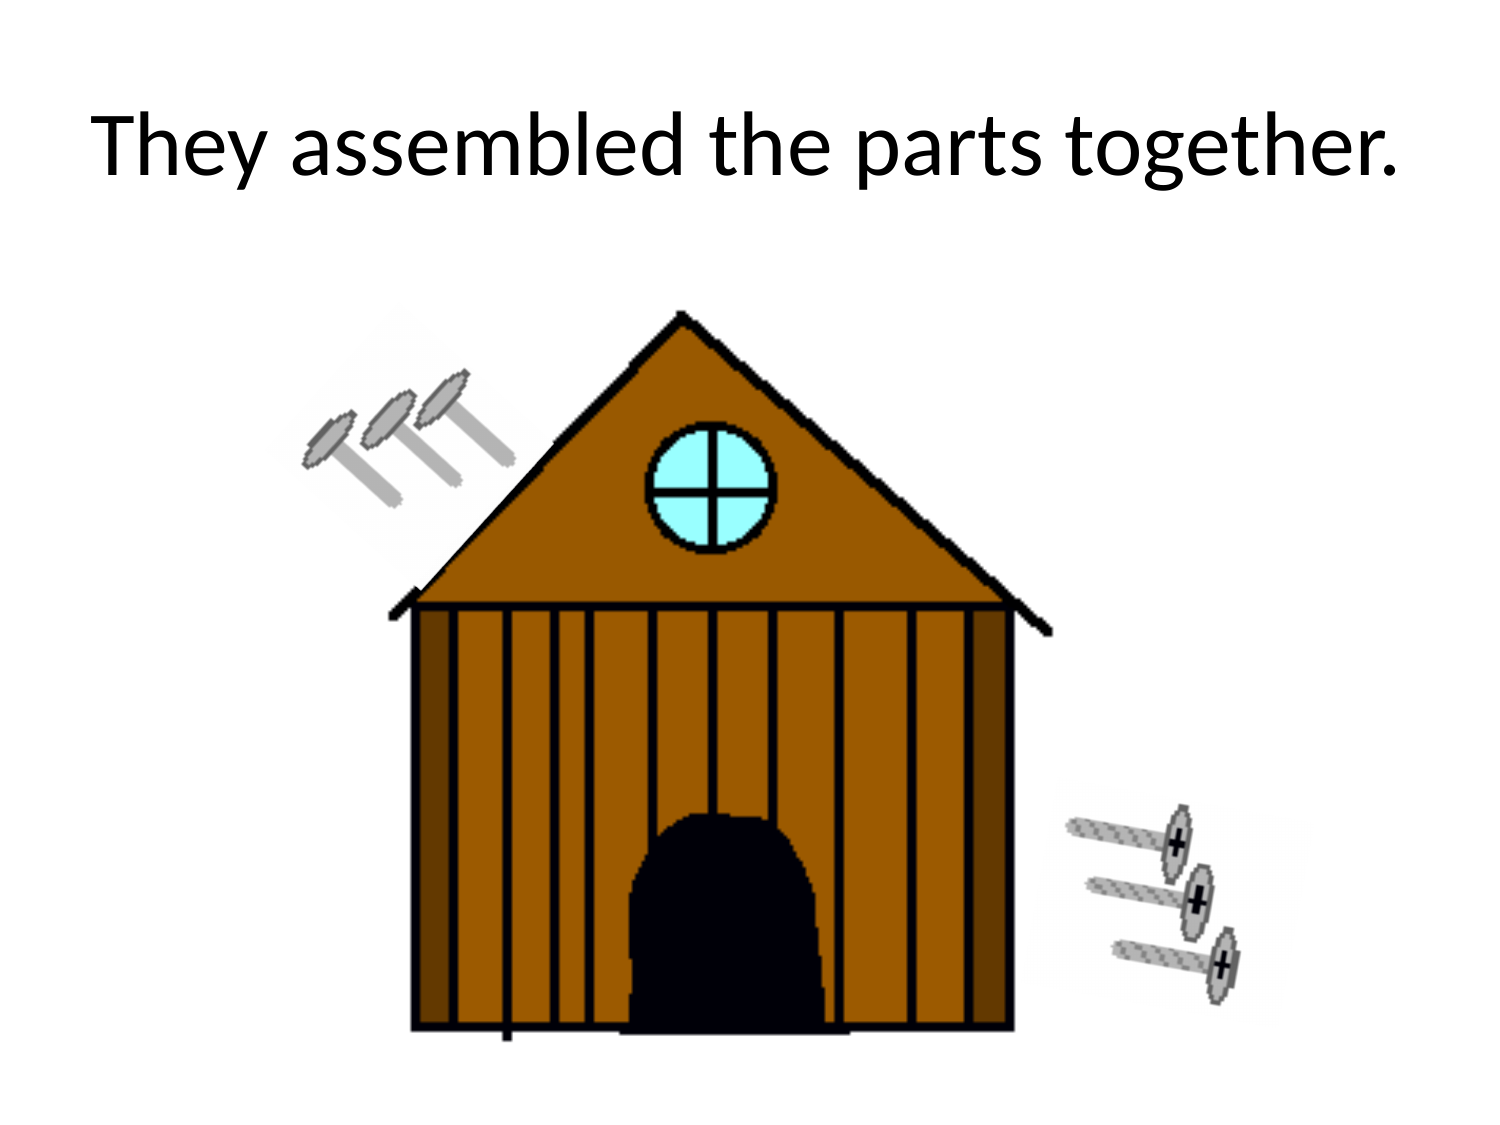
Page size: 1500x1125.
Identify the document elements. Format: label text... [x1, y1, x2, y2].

title They assembled the parts together. [75, 45, 1425, 233]
picture [267, 255, 1313, 1077]
